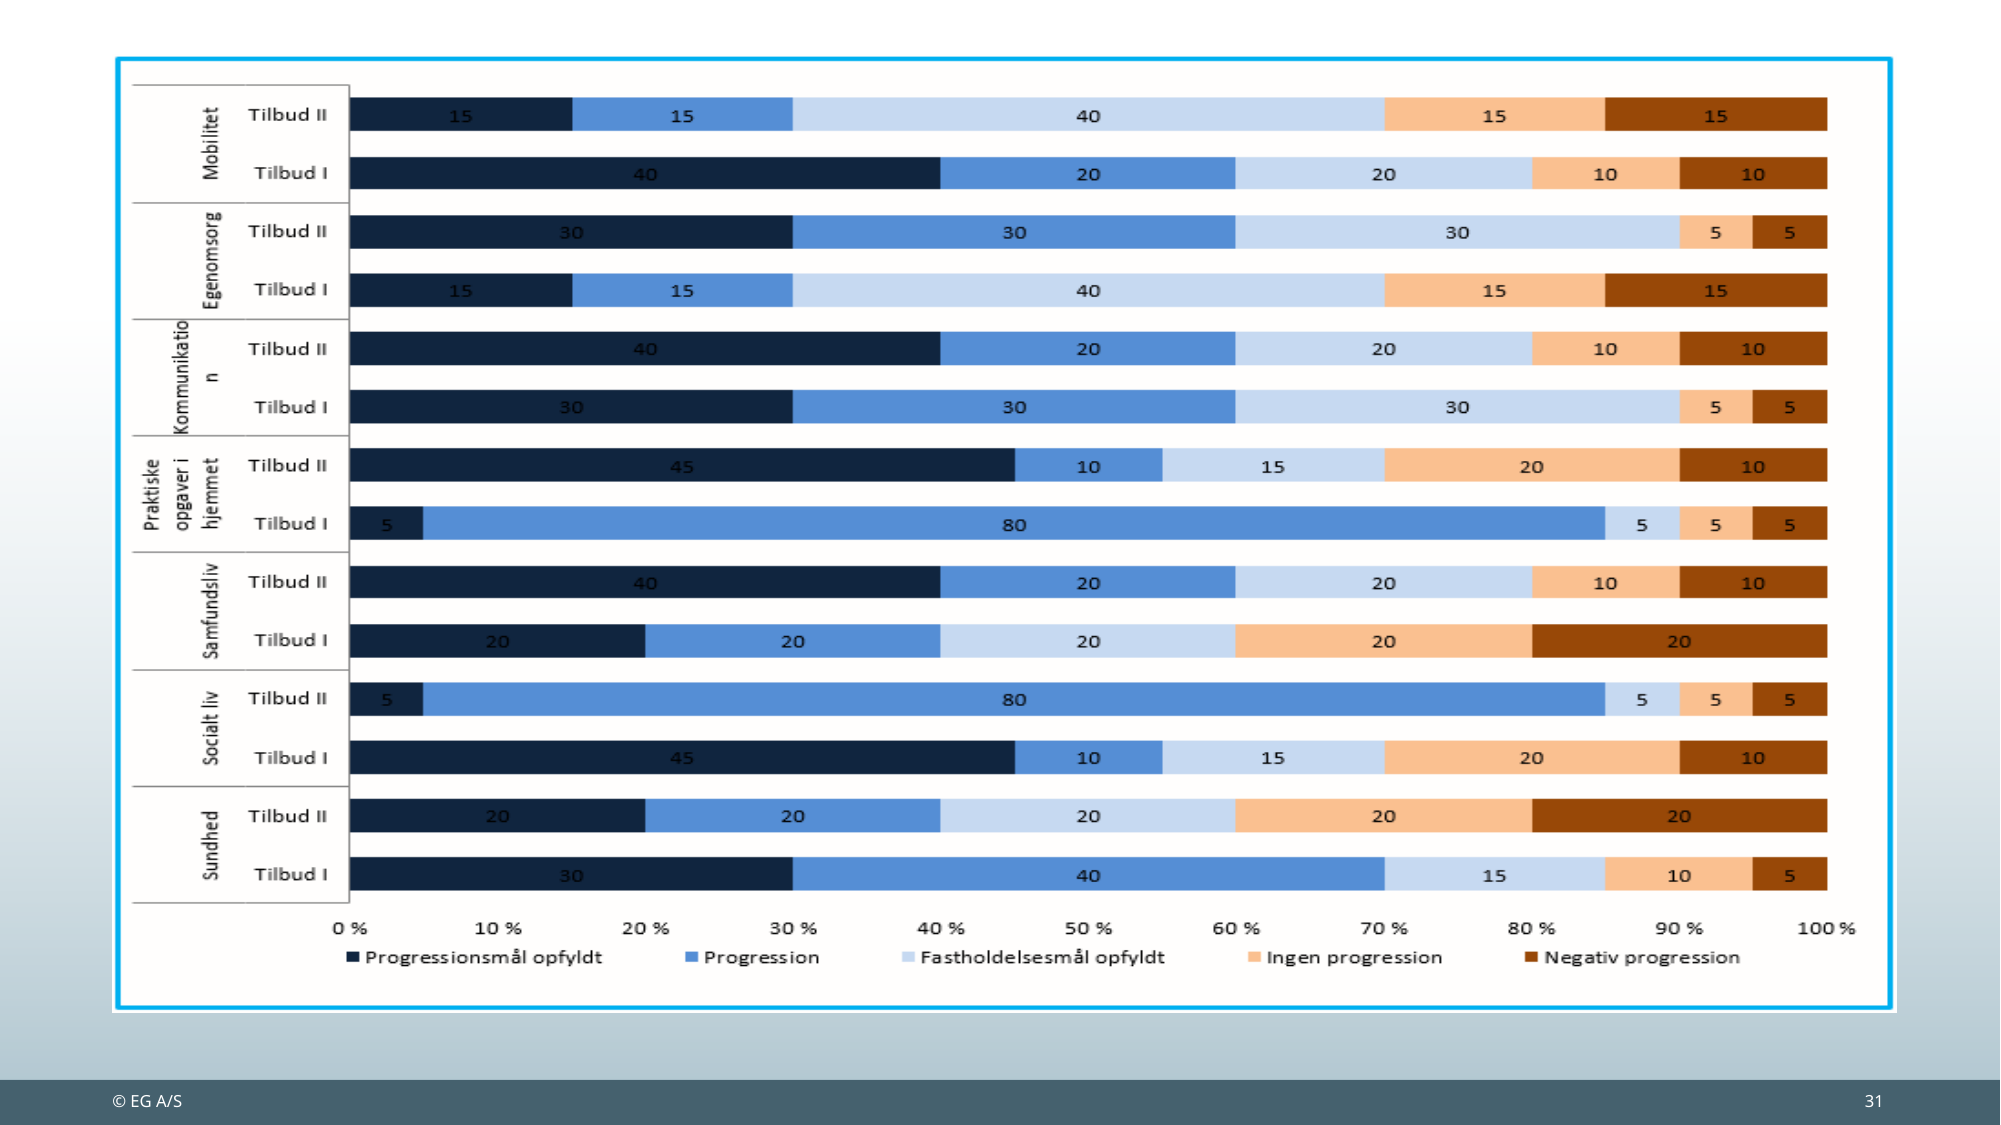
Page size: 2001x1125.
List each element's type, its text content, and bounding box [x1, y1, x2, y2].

footer © EG A/S [112, 1083, 1178, 1122]
slide_number 31 [1756, 1083, 1884, 1122]
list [112, 54, 1897, 1013]
